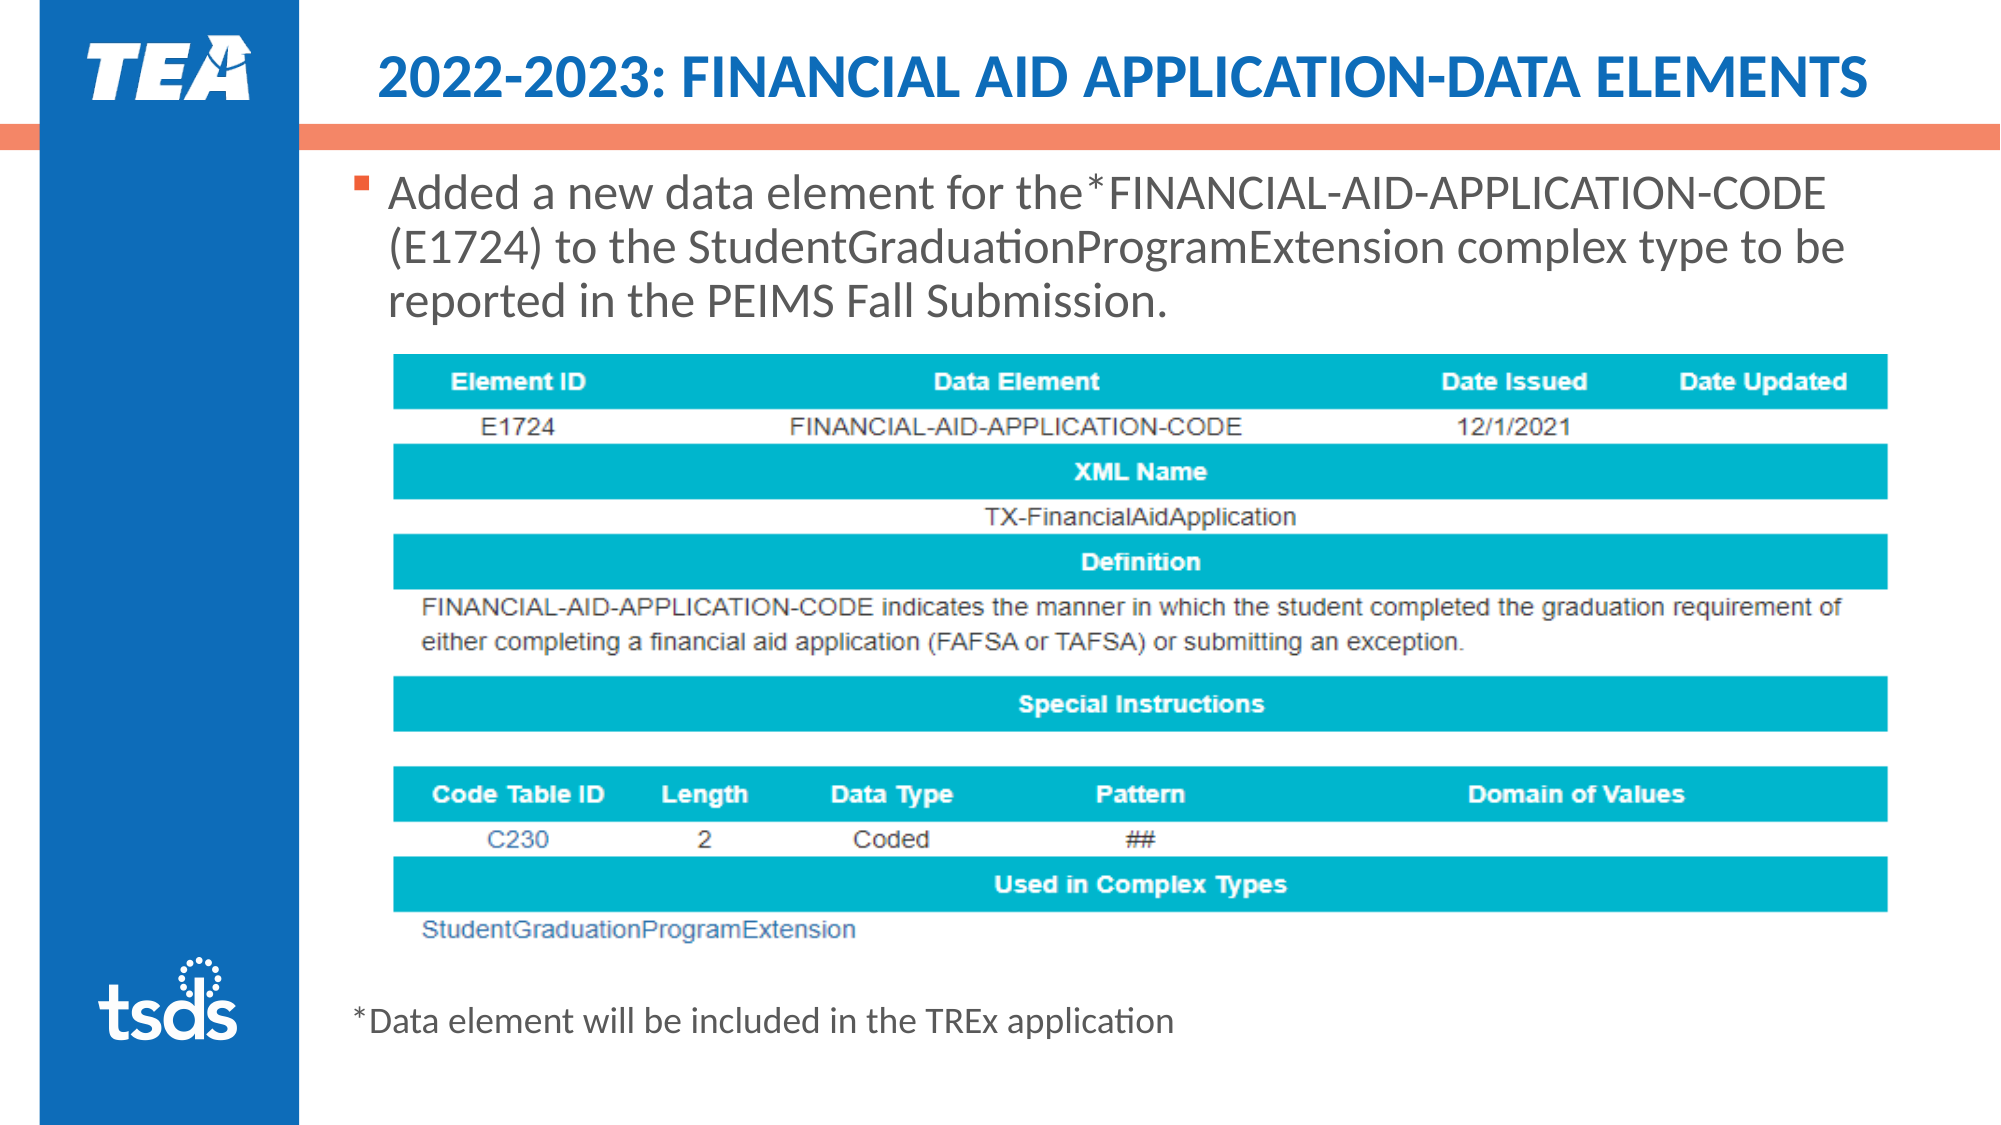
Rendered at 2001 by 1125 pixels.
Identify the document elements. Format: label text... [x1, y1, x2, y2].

picture [98, 957, 241, 1045]
list Added a new data element for the*FINANCIAL-AID-APPLICATION-CODE (E1724) to the StudentGraduationProgramExtension complex type to be reported in the PEIMS Fall Submission. *Data element will be included in the TREx application [335, 158, 1974, 1111]
picture [392, 354, 1890, 947]
picture [86, 34, 251, 100]
title 2022-2023: FINANCIAL AID APPLICATION-DATA ELEMENTS [362, 32, 1924, 122]
